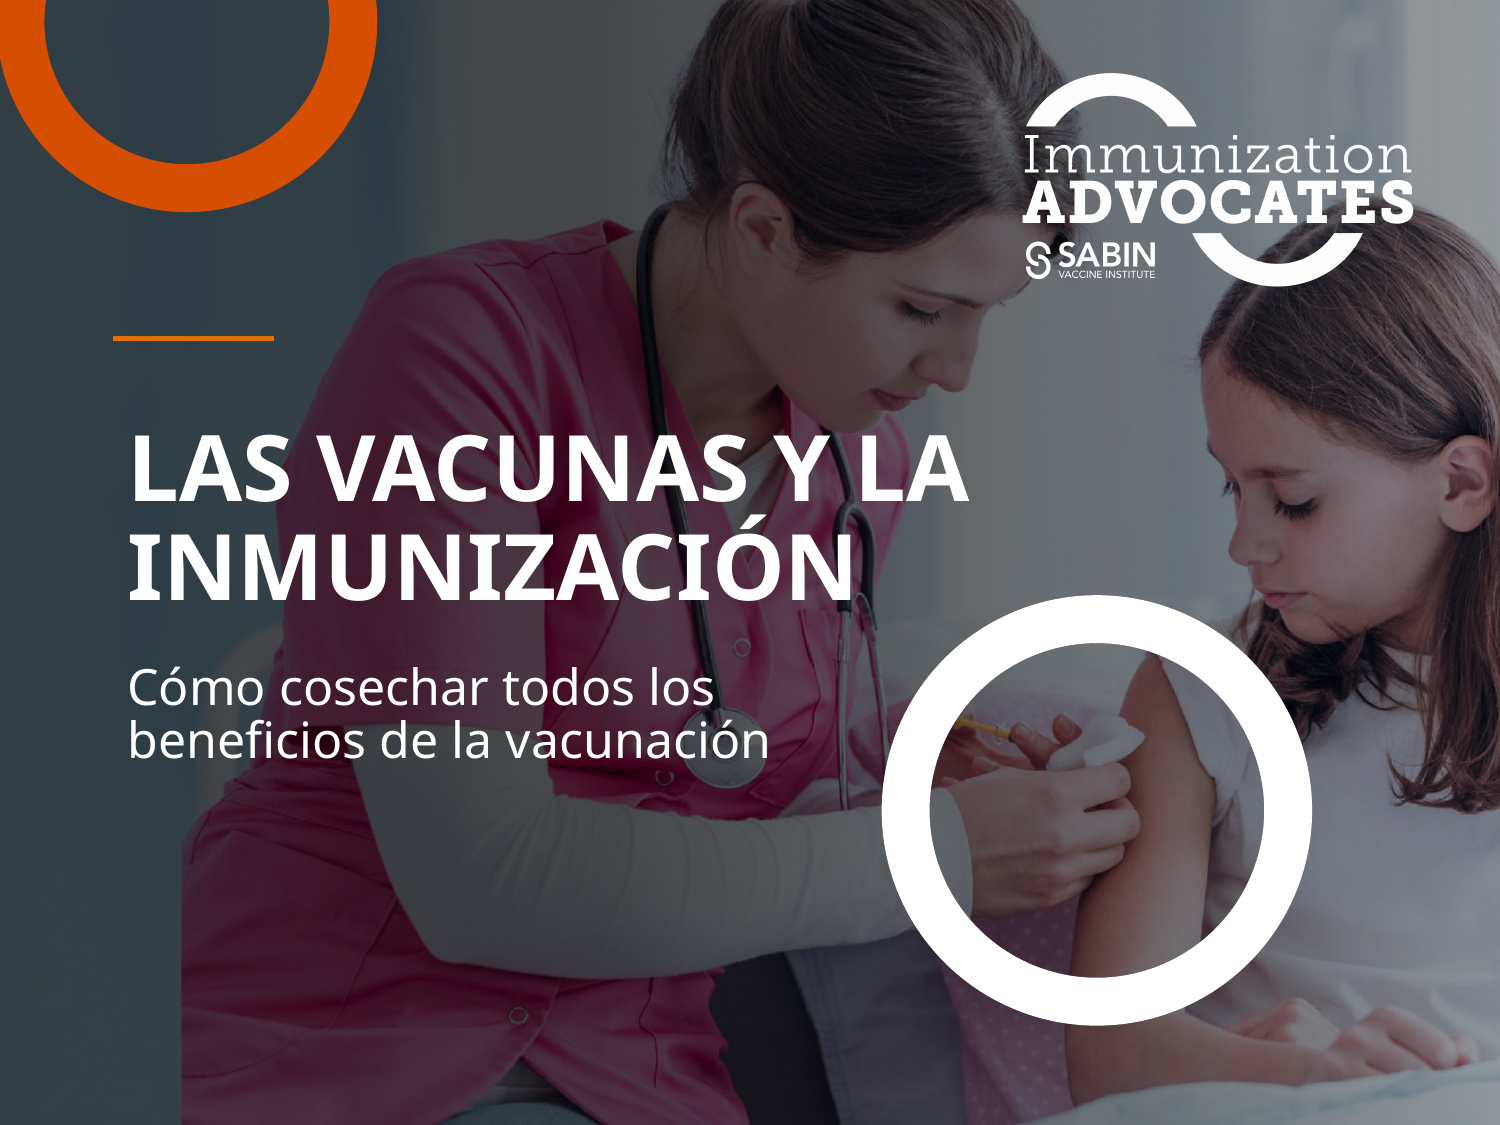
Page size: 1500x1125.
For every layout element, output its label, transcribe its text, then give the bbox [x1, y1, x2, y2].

title LAS VACUNAS Y LA INMUNIZACIÓN [112, 370, 1036, 628]
picture [0, 0, 1500, 1125]
picture [45, 0, 329, 164]
subtitle Cómo cosechar todos los beneficios de la vacunación [112, 654, 871, 978]
